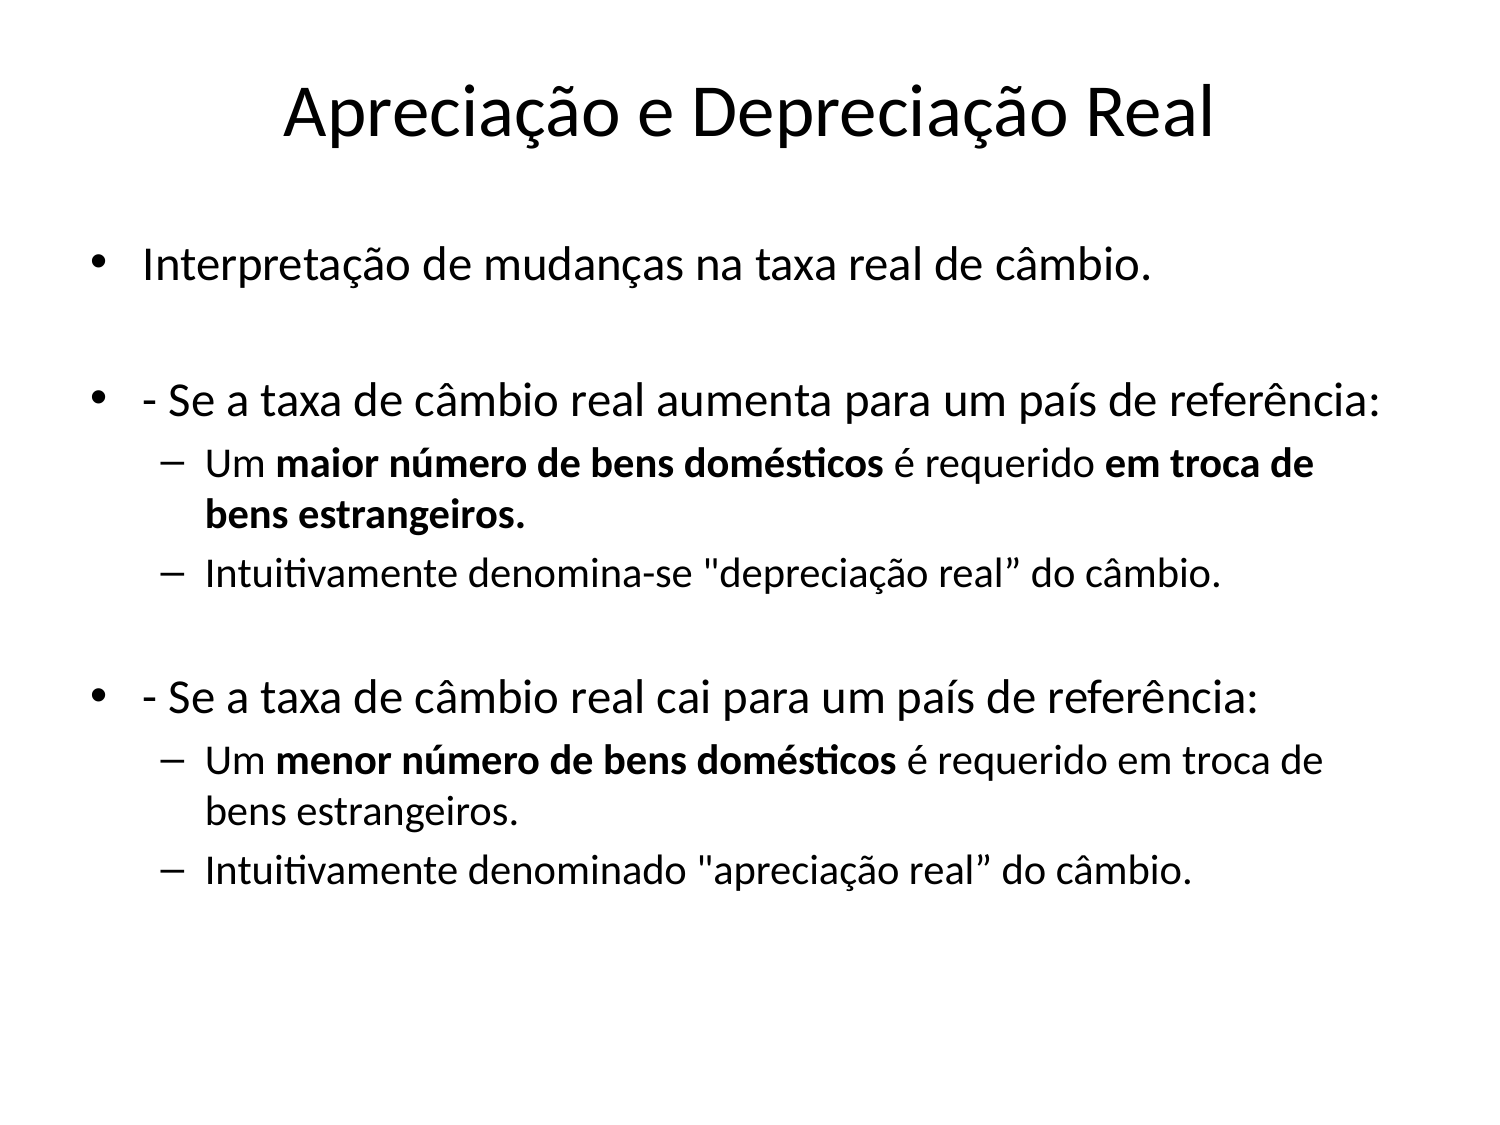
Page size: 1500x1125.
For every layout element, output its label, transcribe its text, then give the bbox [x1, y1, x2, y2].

title Apreciação e Depreciação Real [75, 45, 1425, 169]
list Interpretação de mudanças na taxa real de câmbio. - Se a taxa de câmbio real aumenta para um país de referência: Um maior número de bens domésticos é requerido em troca de bens estrangeiros. Intuitivamente denomina-se "depreciação real” do câmbio. - Se a taxa de câmbio real cai para um país de referência: Um menor número de bens domésticos é requerido em troca de bens estrangeiros. Intuitivamente denominado "apreciação real” do câmbio. [75, 224, 1409, 967]
